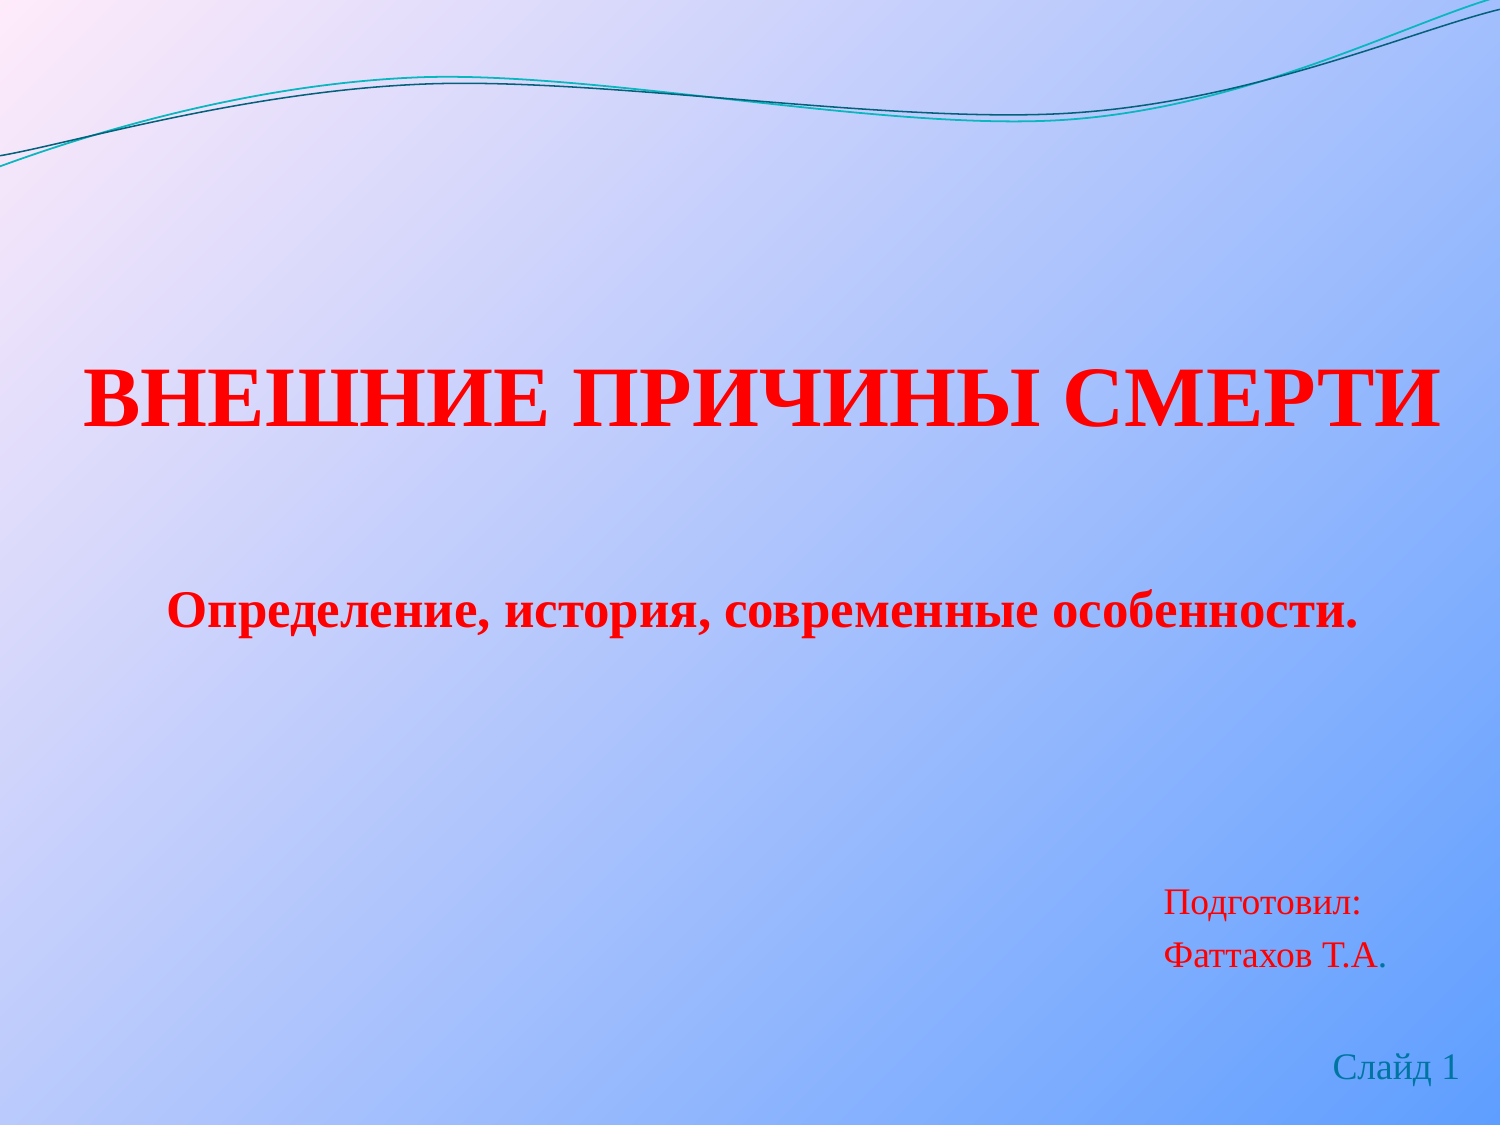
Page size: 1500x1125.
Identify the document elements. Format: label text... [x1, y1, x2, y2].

text_box Слайд 1 [1317, 1034, 1476, 1095]
subtitle Подготовил: Фаттахов Т.А. [1163, 869, 1471, 1012]
title ВНЕШНИЕ ПРИЧИНЫ СМЕРТИ Определение, история, современные особенности. [29, 338, 1500, 639]
